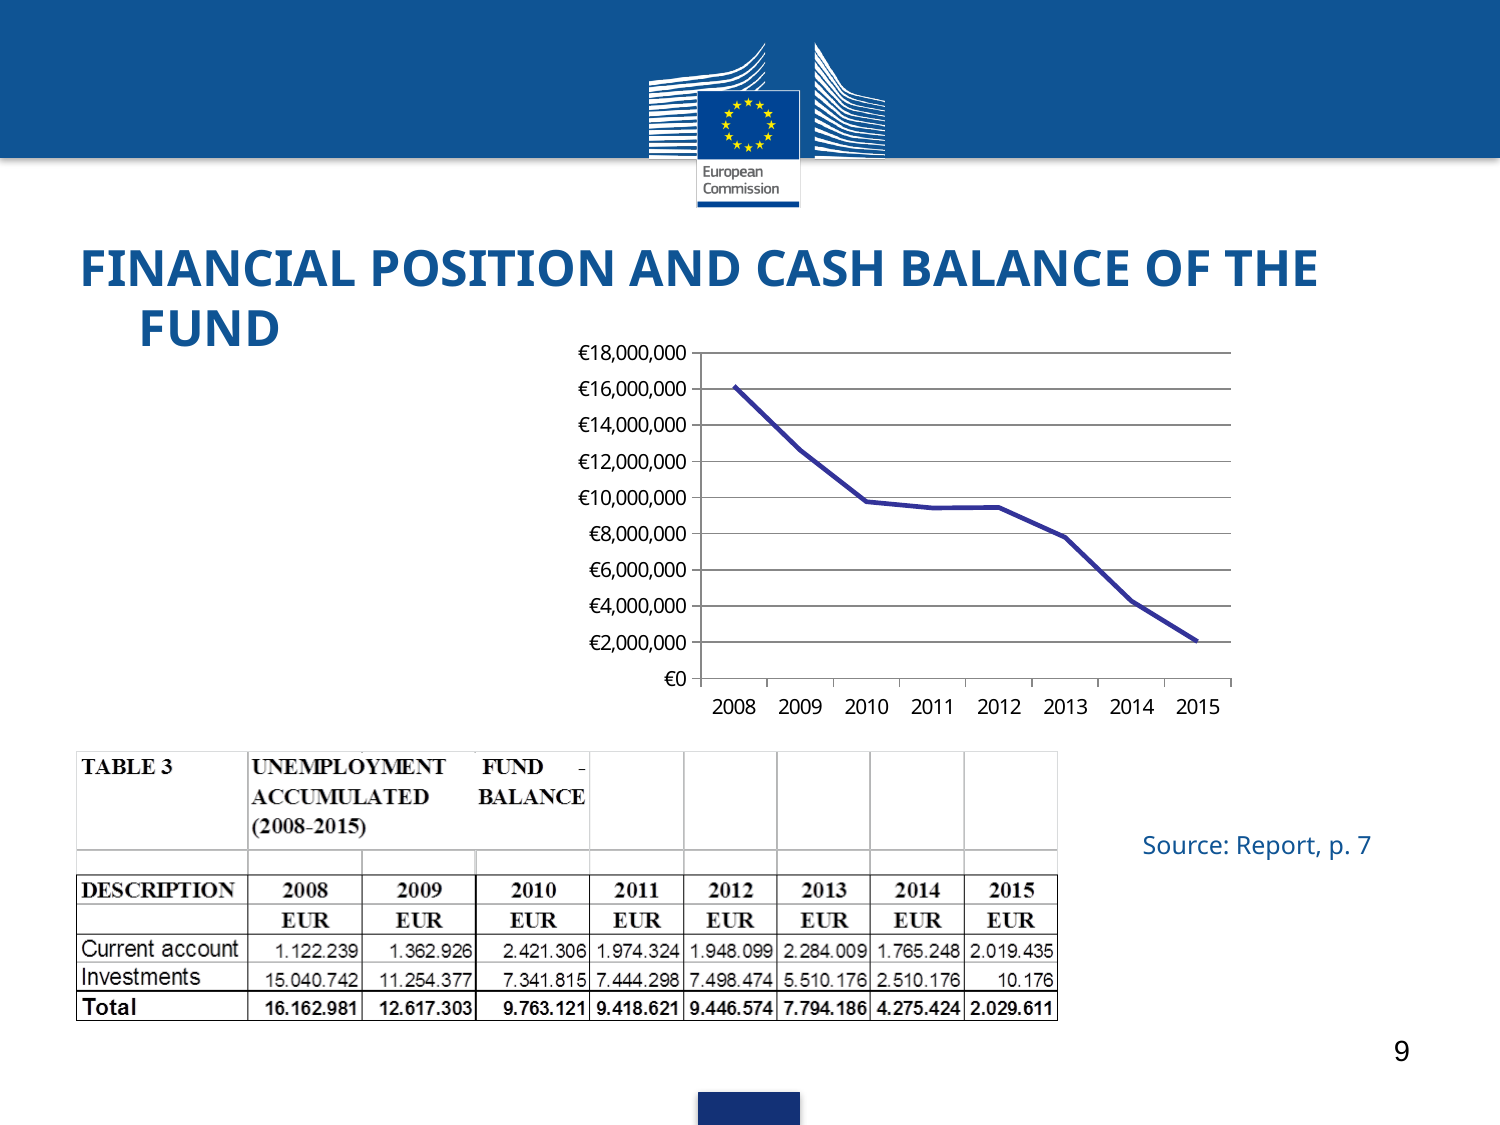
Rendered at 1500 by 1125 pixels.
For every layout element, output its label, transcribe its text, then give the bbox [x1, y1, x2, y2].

chart [537, 337, 1259, 740]
title FINANCIAL POSITION AND CASH BALANCE OF THE FUND [64, 219, 1415, 374]
text_box Source: Report, p. 7 [1127, 822, 1436, 868]
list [76, 751, 1059, 1022]
picture [649, 42, 885, 208]
slide_number 9 [1074, 1024, 1425, 1103]
